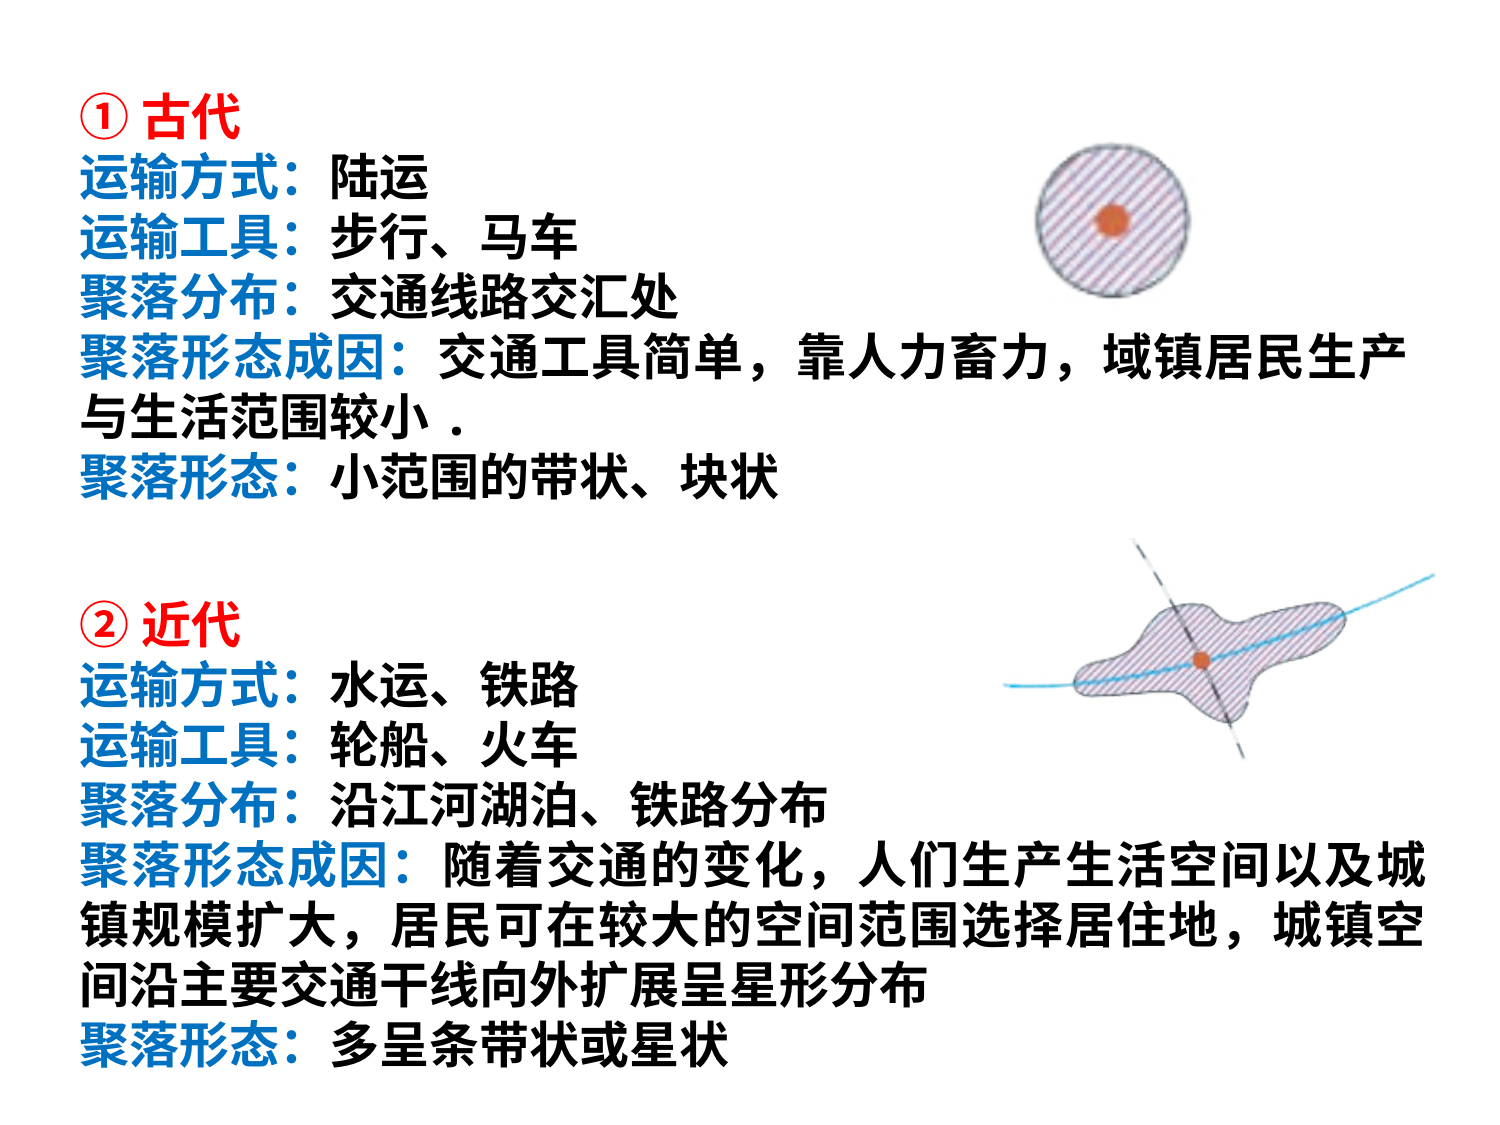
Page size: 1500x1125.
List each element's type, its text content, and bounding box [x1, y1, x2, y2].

text_box ②近代 运输方式：水运、铁路 运输工具：轮船、火车 聚落分布：沿江河湖泊、铁路分布 聚落形态成因：随着交通的变化，人们生产生活空间以及城镇规模扩大，居民可在较大的空间范围选择居住地，城镇空间沿主要交通干线向外扩展呈星形分布 聚落形态：多呈条带状或星状 [64, 586, 1441, 1081]
text_box ①古代 运输方式：陆运 运输工具：步行、马车 聚落分布：交通线路交汇处 聚落形态成因：交通工具简单，靠人力畜力，域镇居民生产与生活范围较小. 聚落形态：小范围的带状、块状 [64, 78, 1424, 513]
picture [997, 538, 1440, 764]
picture [1009, 113, 1223, 324]
